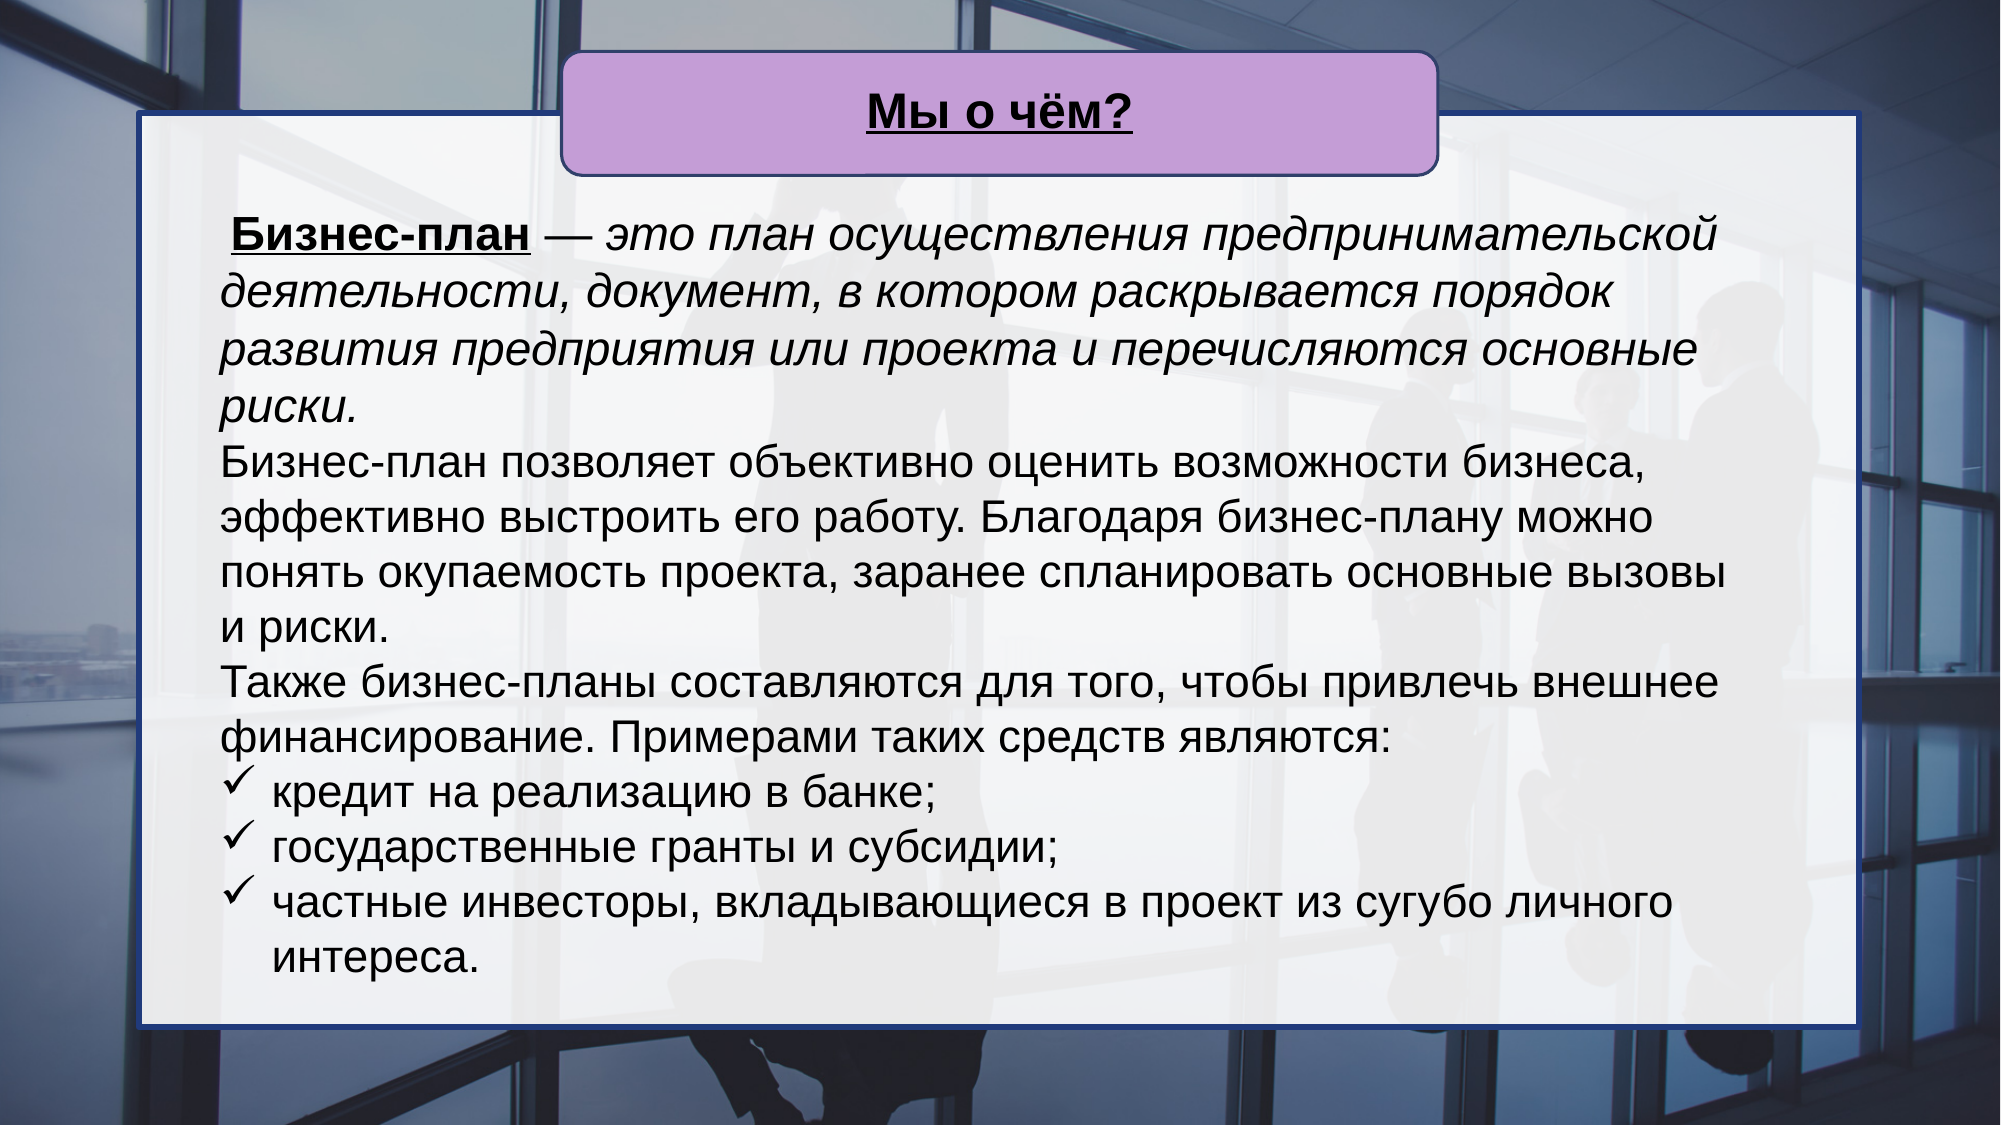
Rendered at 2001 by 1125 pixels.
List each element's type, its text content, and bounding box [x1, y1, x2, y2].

text_box [0, 0, 2000, 1125]
text_box [137, 112, 1861, 1028]
text_box Мы о чём? [561, 70, 1438, 146]
text_box [559, 49, 1440, 177]
text_box Бизнес-план — это план осуществления предпринимательской деятельности, документ, в котором раскрывается порядок развития предприятия или проекта и перечисляются основные риски. Бизнес-план позволяет объективно оценить возможности бизнеса, эффективно выстроить его работу. Благодаря бизнес-плану можно понять окупаемость проекта, заранее спланировать основные вызовы и риски. Также бизнес-планы составляются для того, чтобы привлечь внешнее финансирование. Примерами таких средств являются: кредит на реализацию в банке; государственные гранты и субсидии; частные инвесторы, вкладывающиеся в проект из сугубо личного интереса. [205, 194, 1771, 990]
